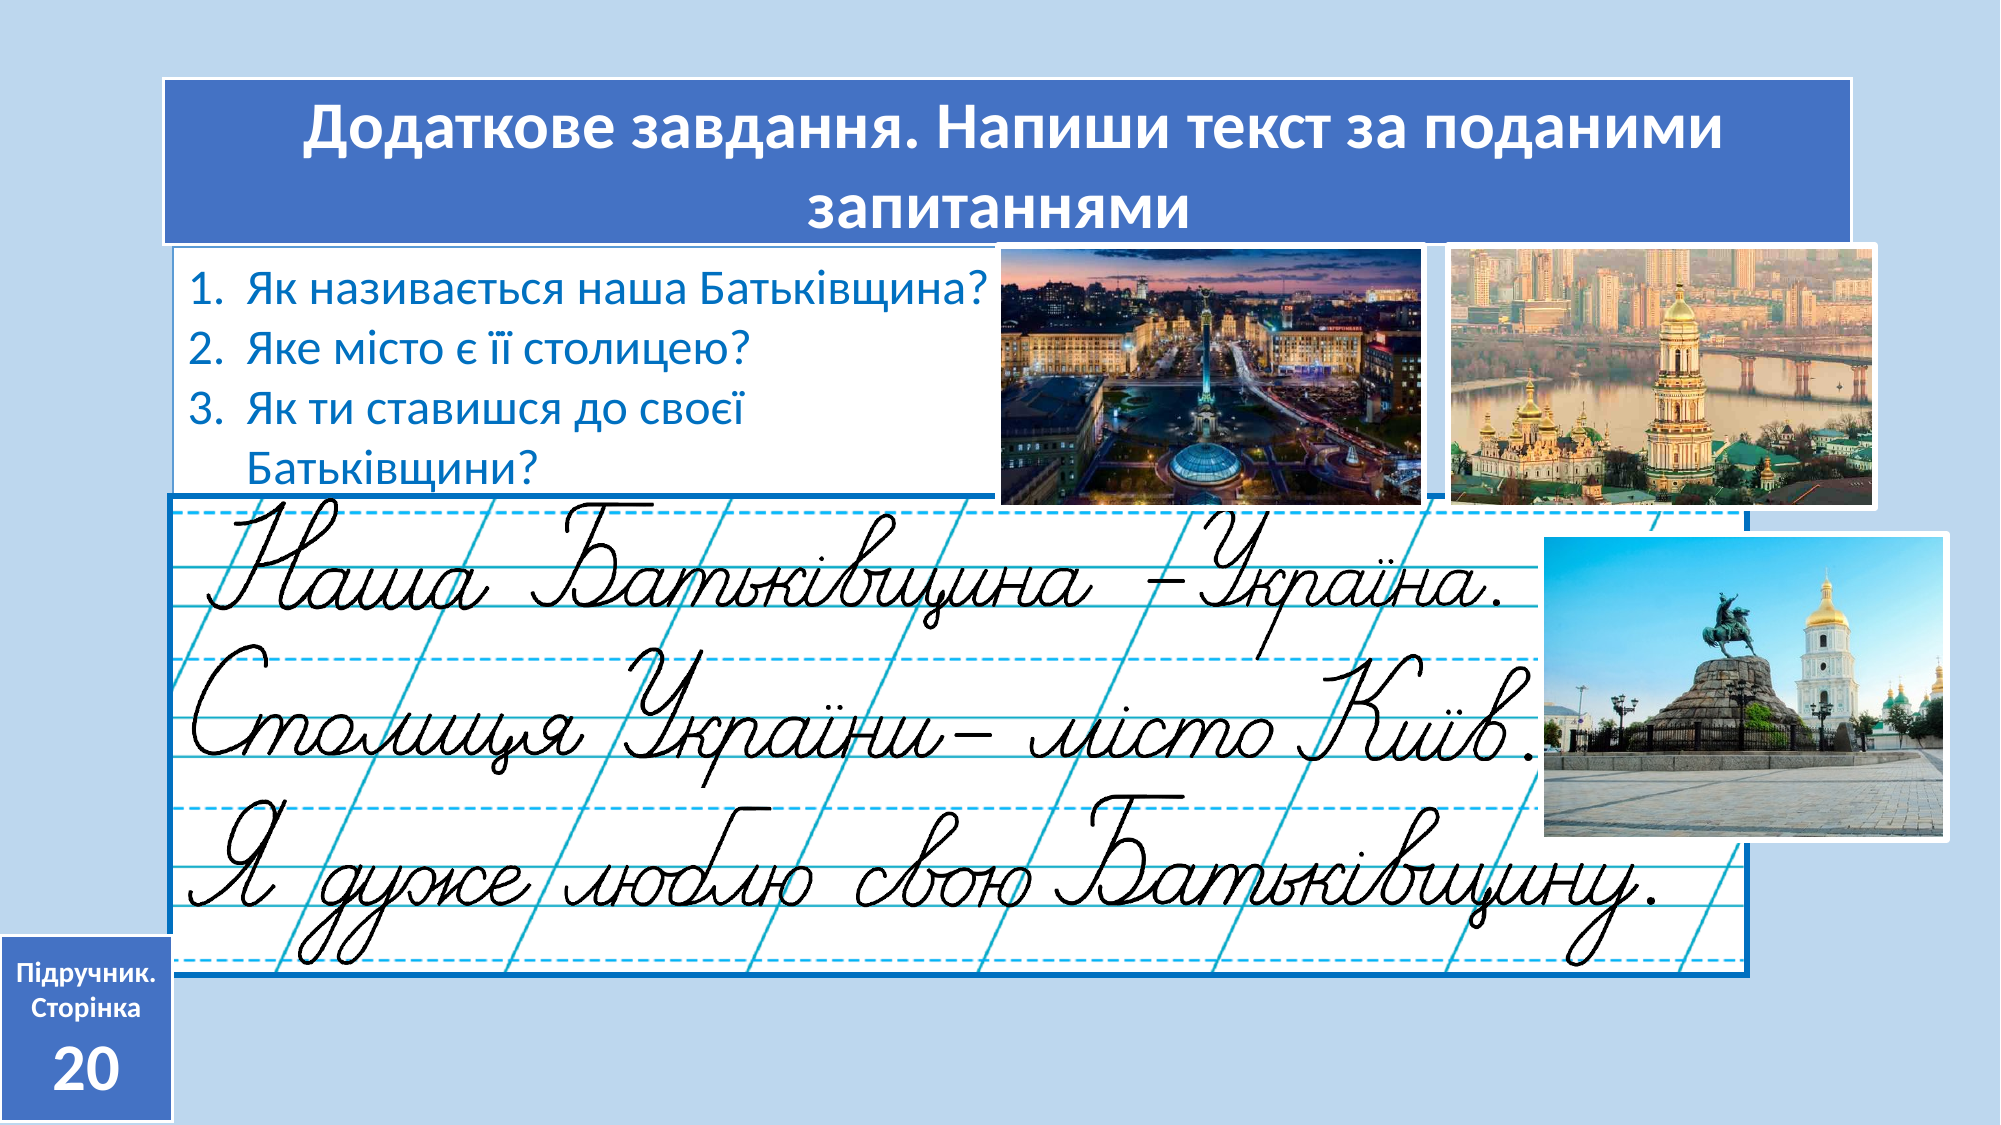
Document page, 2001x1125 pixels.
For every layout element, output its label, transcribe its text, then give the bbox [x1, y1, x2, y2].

text_box Як називається наша Батьківщина? Яке місто є її столицею? Як ти ставишся до своєї Батьківщини? [172, 246, 995, 493]
text_box Підручник. Сторінка 20 [0, 934, 174, 1123]
picture [166, 248, 1944, 974]
text_box Додаткове завдання. Напиши текст за поданими запитаннями [162, 77, 1853, 246]
